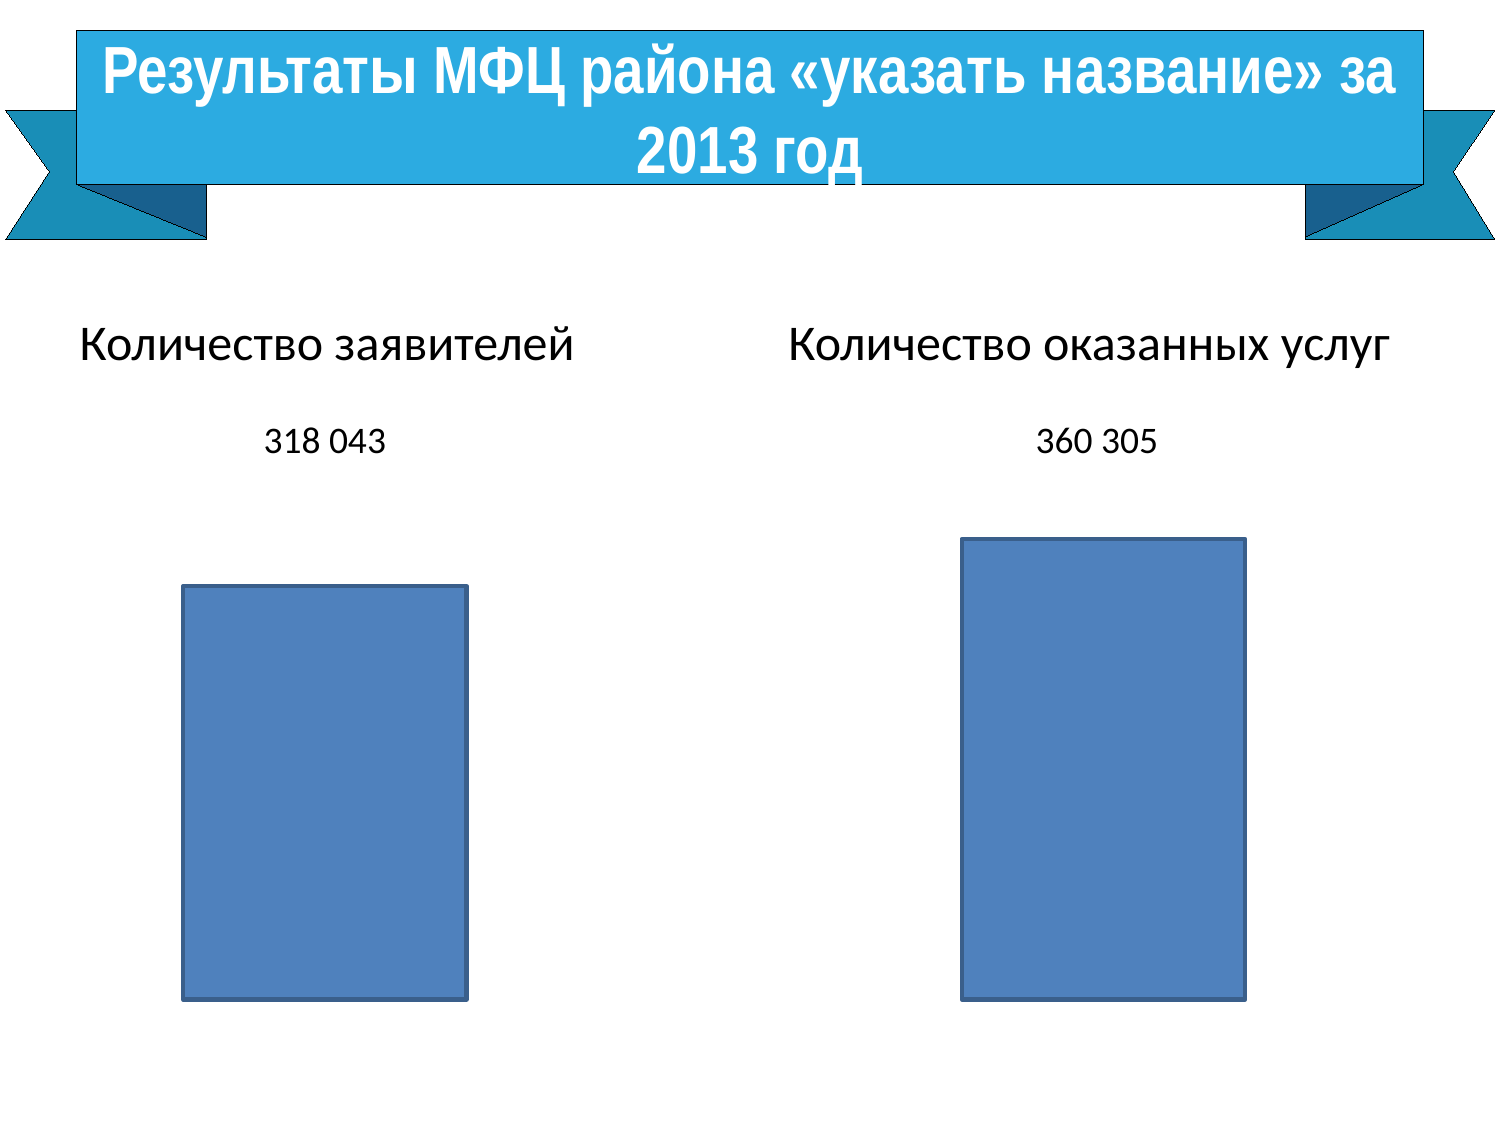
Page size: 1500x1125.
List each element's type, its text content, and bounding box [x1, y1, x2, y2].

text_box [1305, 110, 1495, 240]
text_box 360 305 [954, 408, 1239, 469]
text_box [100, 194, 207, 238]
text_box [181, 584, 469, 1002]
text_box 318 043 [183, 408, 467, 469]
text_box [960, 537, 1247, 1002]
text_box Количество оказанных услуг [773, 302, 1420, 378]
text_box Результаты МФЦ района «указать название» за 2013 год [76, 19, 1424, 194]
text_box [1305, 194, 1402, 237]
text_box [5, 110, 207, 240]
text_box Количество заявителей [64, 302, 644, 378]
